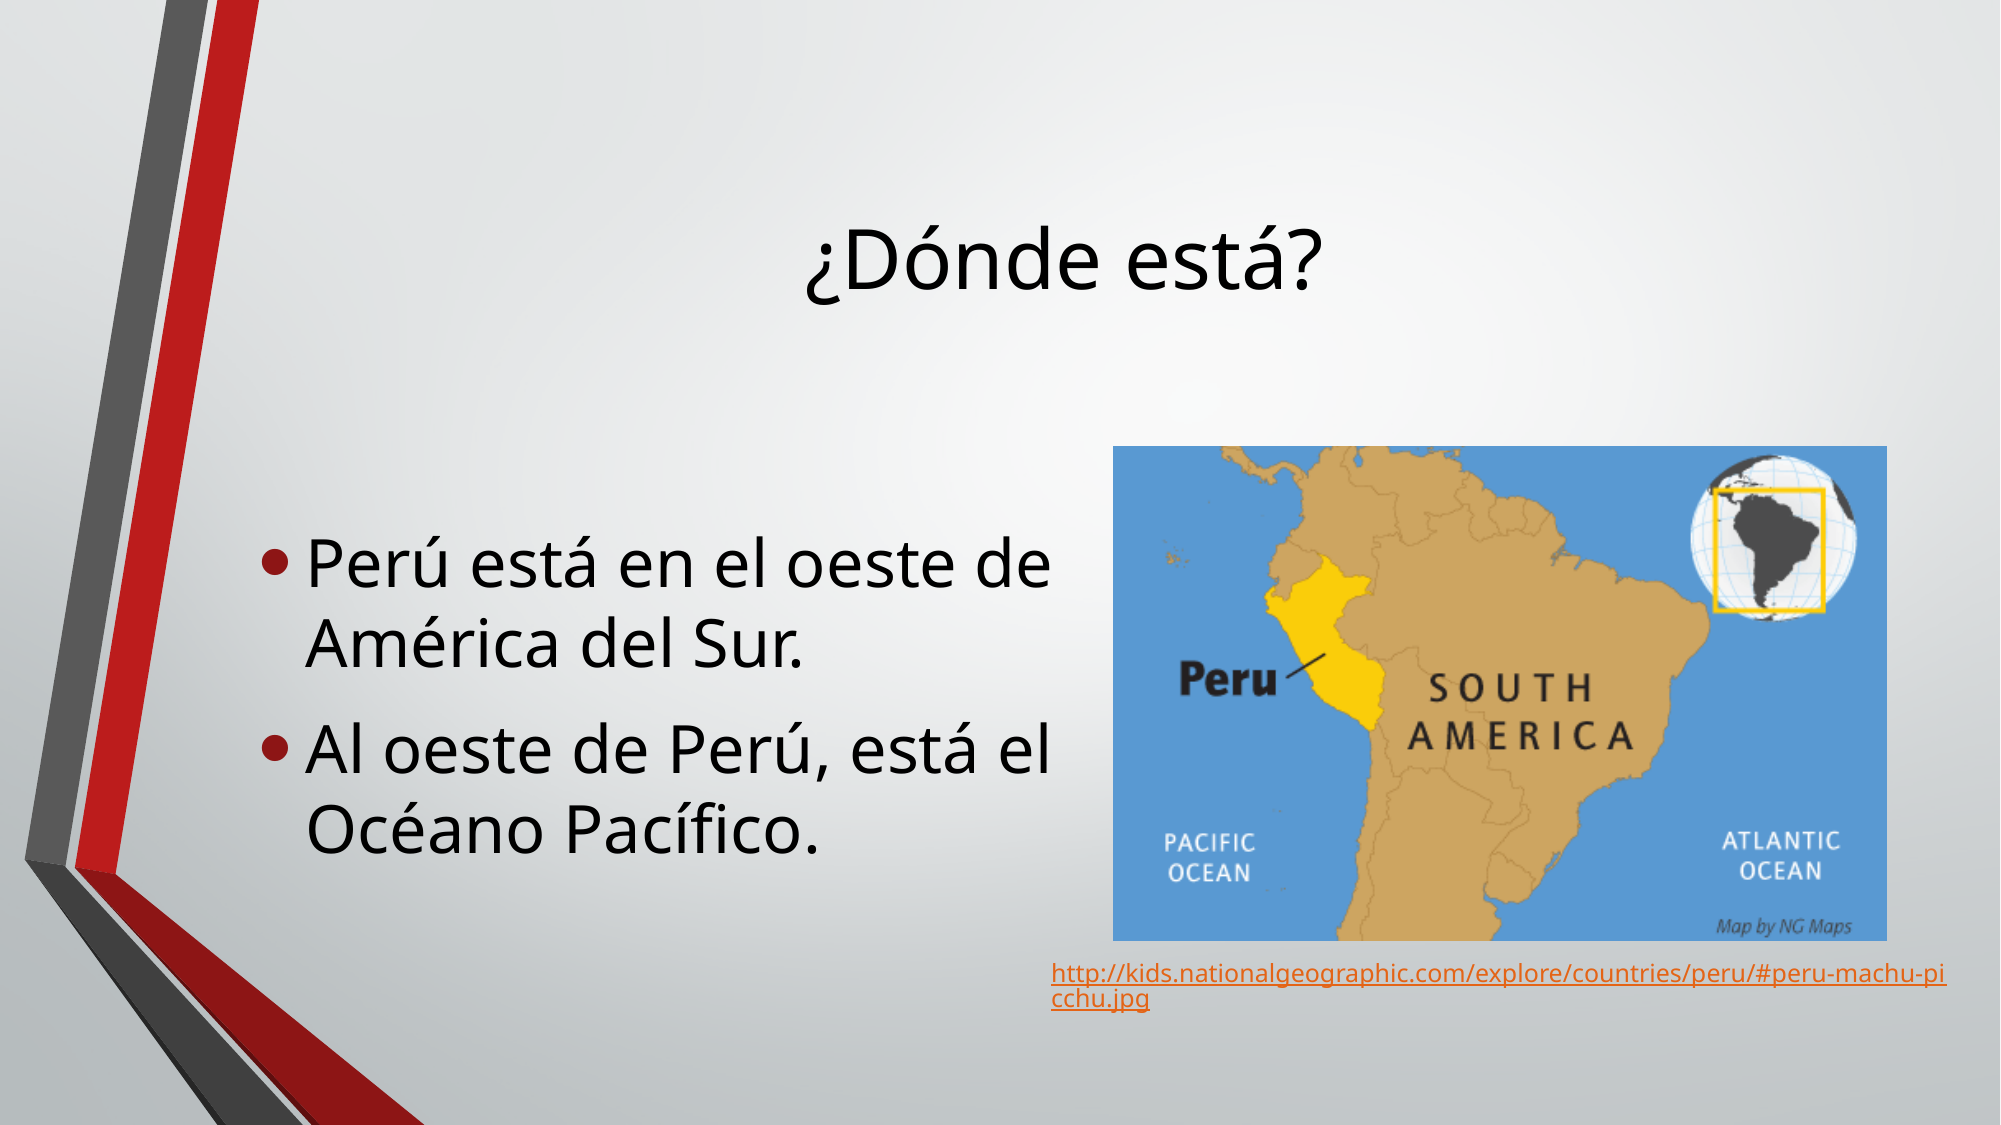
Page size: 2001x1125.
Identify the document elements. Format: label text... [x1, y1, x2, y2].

picture [1113, 446, 1888, 941]
list Perú está en el oeste de América del Sur. Al oeste de Perú, está el Océano Pacífico. [243, 437, 1114, 950]
title ¿Dónde está? [243, 112, 1887, 400]
text_box http://kids.nationalgeographic.com/explore/countries/peru/#peru-machu-picchu.jpg [1036, 949, 1964, 999]
